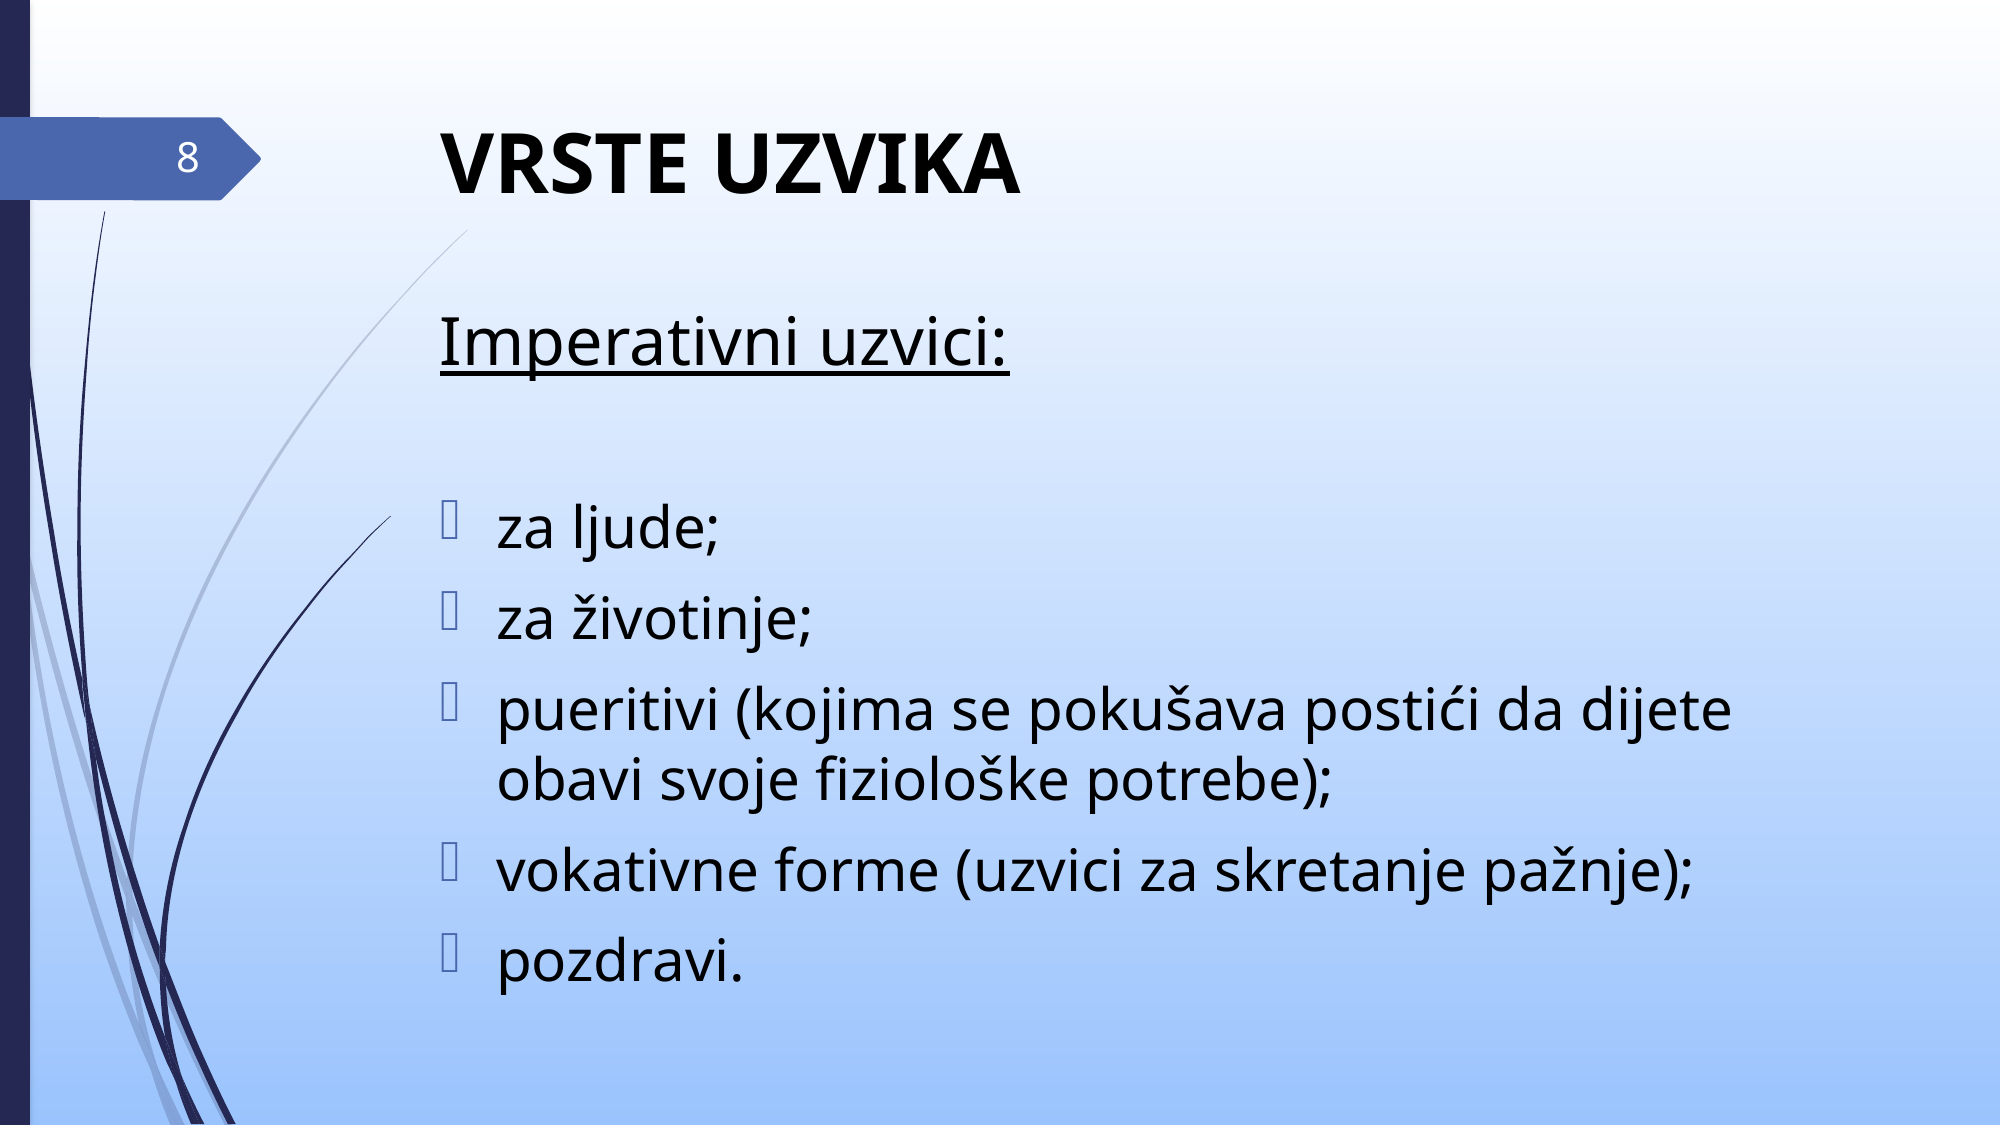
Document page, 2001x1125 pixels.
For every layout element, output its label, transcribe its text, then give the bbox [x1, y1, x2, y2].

title VRSTE UZVIKA [424, 102, 1888, 291]
list Imperativni uzvici: za ljude; za životinje; pueritivi (kojima se pokušava postići da dijete obavi svoje fiziološke potrebe); vokativne forme (uzvici za skretanje pažnje); pozdravi. [424, 291, 1888, 1030]
slide_number 8 [87, 129, 216, 189]
